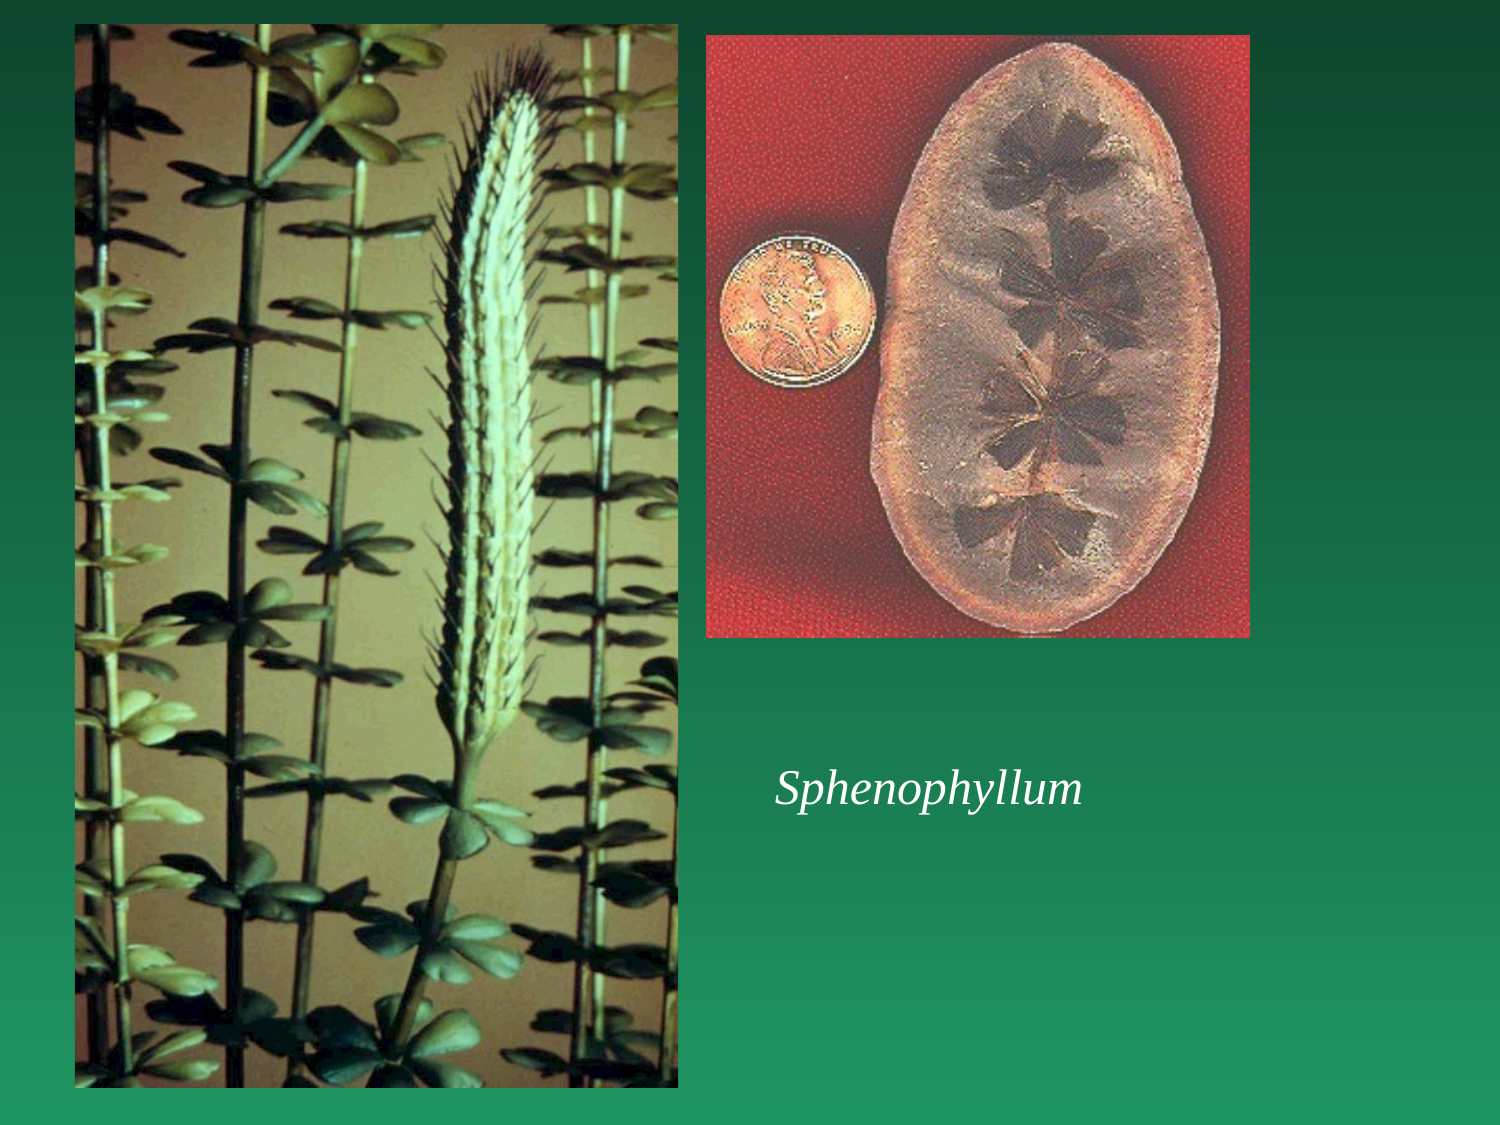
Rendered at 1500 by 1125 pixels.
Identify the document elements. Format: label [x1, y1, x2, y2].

text_box [0, 0, 1500, 1125]
